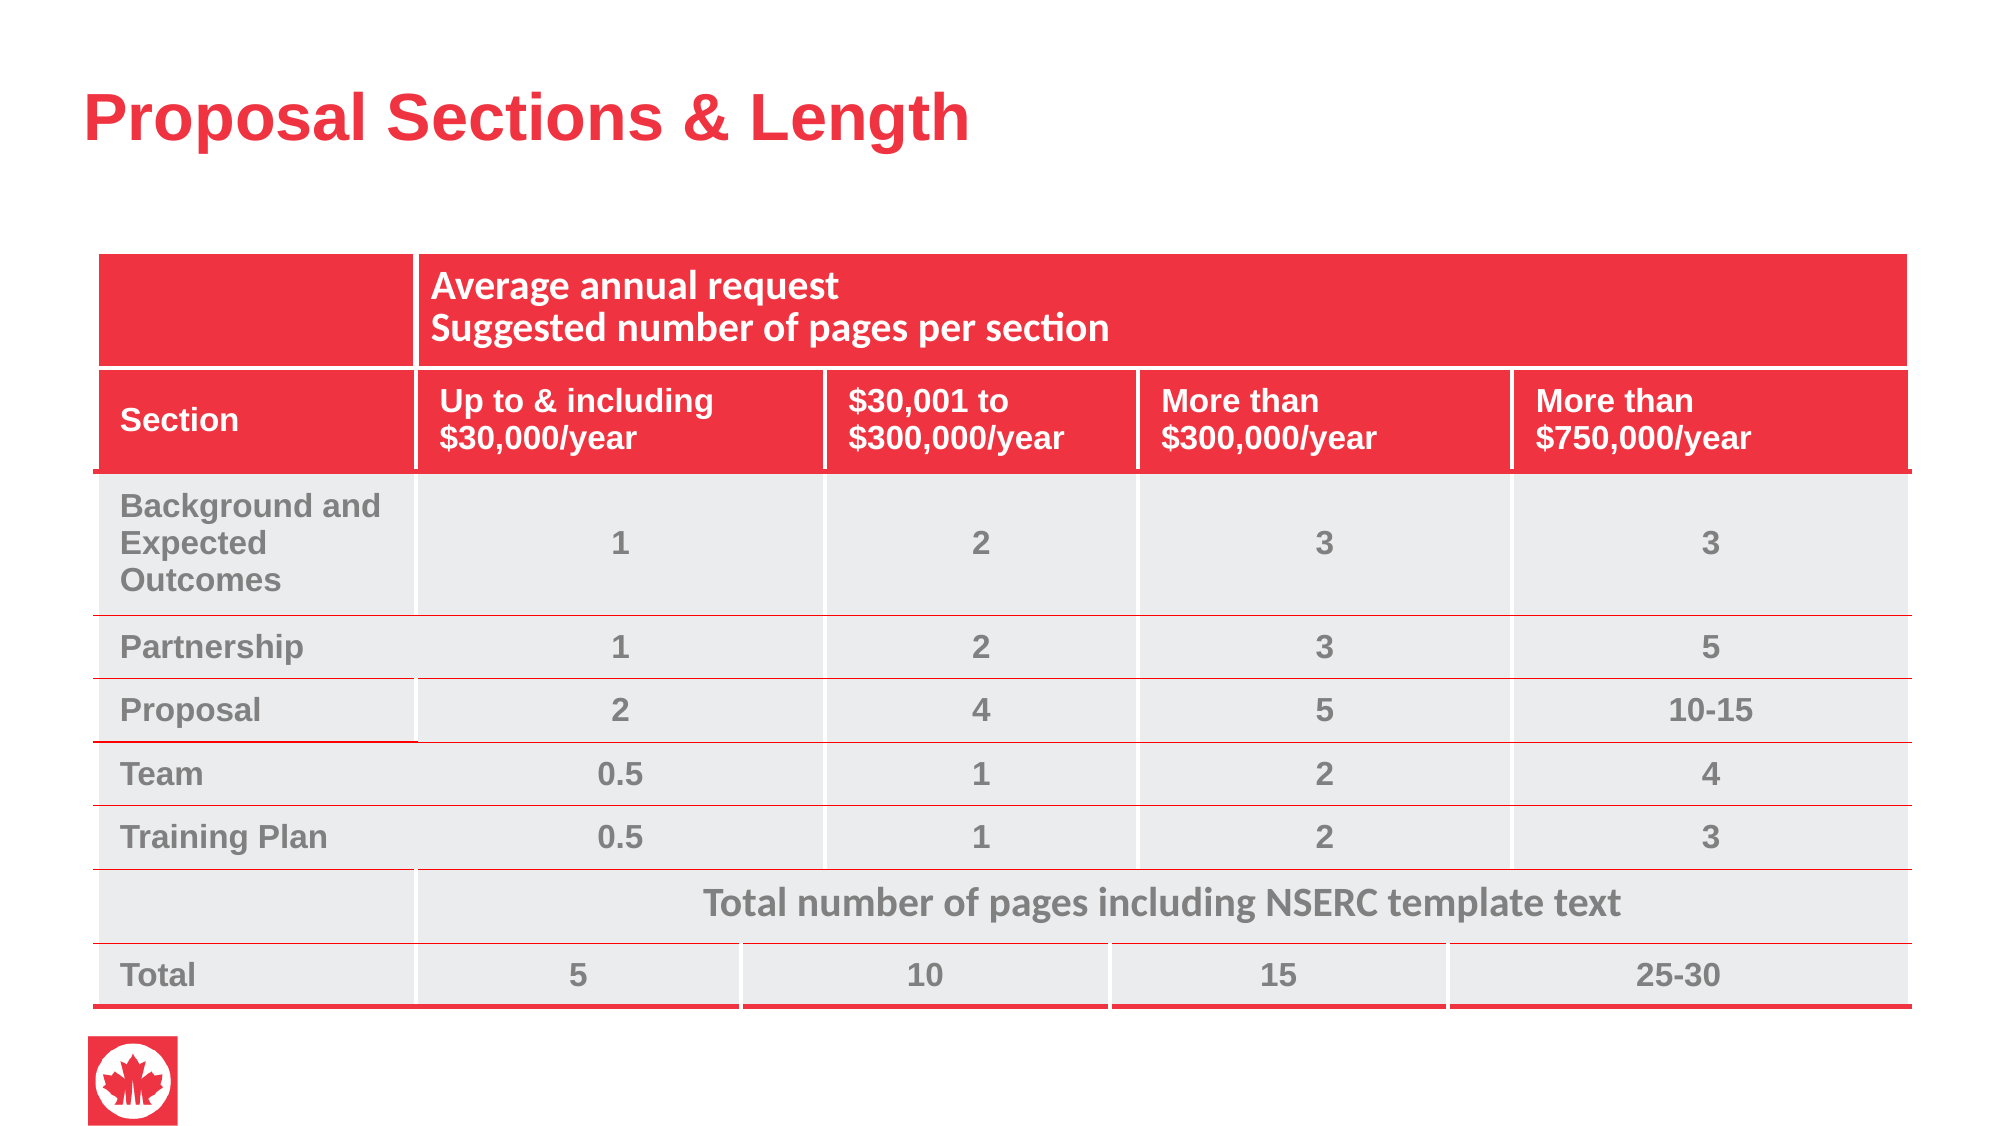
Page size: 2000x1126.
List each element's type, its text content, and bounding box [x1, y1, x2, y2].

table_cell More than $300,000/year [1140, 370, 1510, 469]
table_cell 0.5 [416, 806, 823, 869]
table_cell 5 [1140, 679, 1510, 742]
table_cell 2 [418, 679, 823, 742]
table_cell 5 [1514, 616, 1908, 678]
table_cell Proposal [99, 679, 414, 741]
table_cell Section [99, 370, 414, 469]
table_cell 3 [1140, 474, 1510, 615]
table_cell Total number of pages including NSERC template text [418, 870, 1908, 943]
table_cell Total [99, 944, 414, 1004]
table_cell Training Plan [99, 806, 416, 869]
table_cell [99, 870, 414, 943]
table_cell Up to & including $30,000/year [418, 370, 823, 469]
table_cell 1 [827, 806, 1136, 869]
table_cell 2 [1140, 806, 1510, 869]
table_cell 0.5 [416, 743, 823, 805]
picture [88, 1036, 178, 1126]
table_header [99, 254, 413, 366]
table_cell 10 [743, 944, 1108, 1004]
table_cell 5 [418, 944, 739, 1004]
table_cell 1 [827, 743, 1136, 805]
table_cell More than $750,000/year [1514, 370, 1908, 469]
table_cell 2 [1140, 743, 1510, 805]
table_cell 3 [1140, 616, 1510, 678]
table_cell 10-15 [1514, 679, 1908, 742]
table_cell 3 [1514, 806, 1908, 869]
table_cell 4 [827, 679, 1136, 742]
table_cell 15 [1112, 944, 1446, 1004]
table_header Average annual request Suggested number of pages per section [419, 254, 1907, 366]
table_cell 1 [416, 616, 823, 678]
table_cell Background and Expected Outcomes [99, 474, 414, 615]
table_cell 4 [1514, 743, 1908, 805]
table_cell Team [99, 743, 416, 805]
table_cell Partnership [99, 616, 416, 678]
table_cell 3 [1514, 474, 1908, 615]
table_cell 2 [827, 474, 1136, 615]
table_cell 2 [827, 616, 1136, 678]
table_cell 1 [418, 474, 823, 615]
table_cell 25-30 [1450, 944, 1908, 1004]
text_box Proposal Sections & Length [68, 65, 1000, 161]
table_cell $30,001 to $300,000/year [827, 370, 1136, 469]
